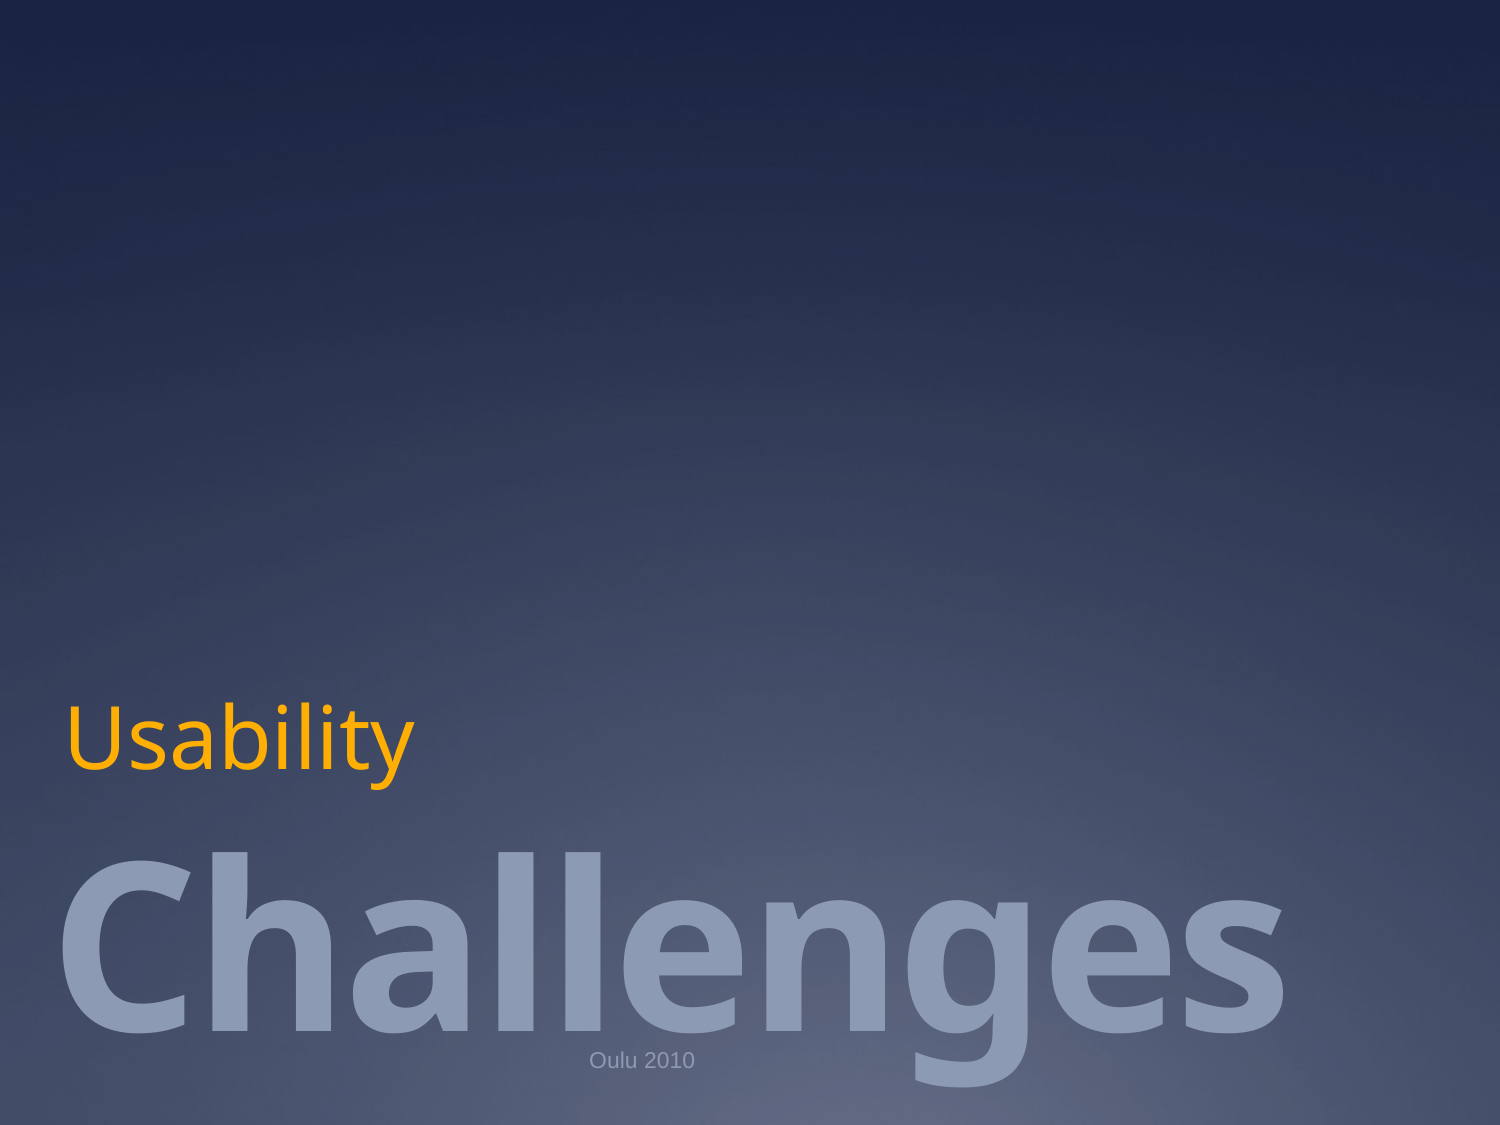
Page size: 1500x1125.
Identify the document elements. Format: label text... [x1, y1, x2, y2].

list Usability [63, 578, 1434, 787]
title Challenges [49, 791, 1446, 1029]
footer Oulu 2010 [574, 1029, 1500, 1090]
